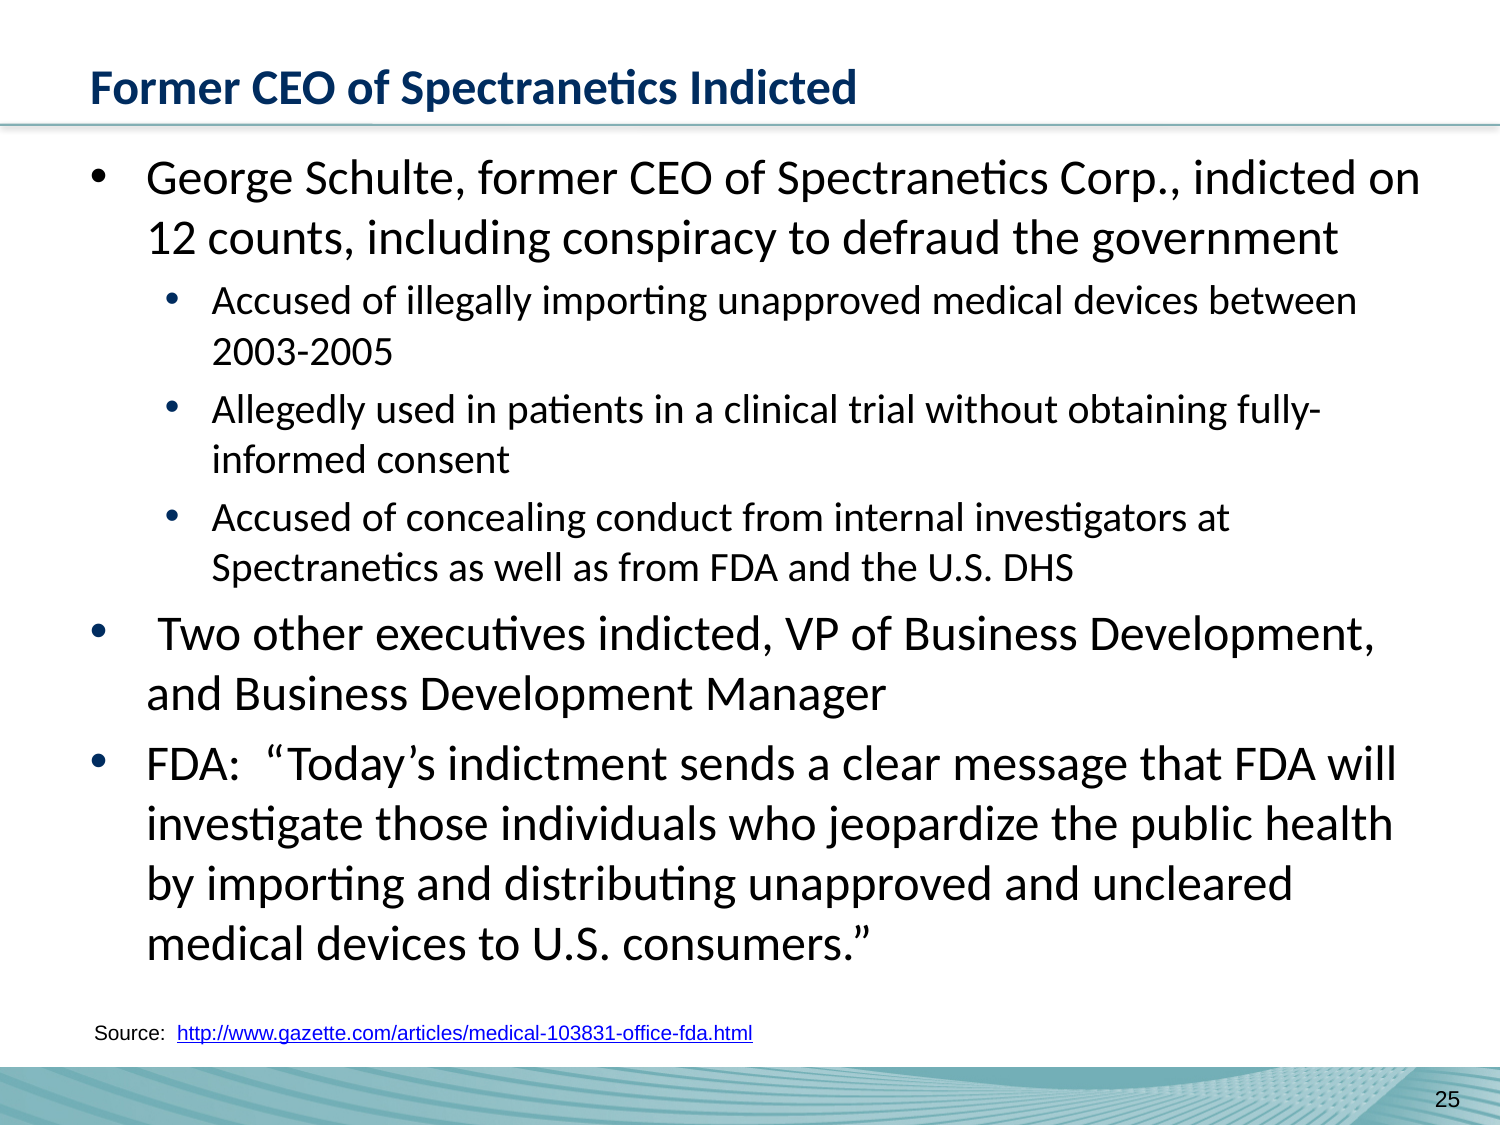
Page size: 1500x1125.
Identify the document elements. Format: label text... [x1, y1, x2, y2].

list George Schulte, former CEO of Spectranetics Corp., indicted on 12 counts, including conspiracy to defraud the government Accused of illegally importing unapproved medical devices between 2003-2005 Allegedly used in patients in a clinical trial without obtaining fully-informed consent Accused of concealing conduct from internal investigators at Spectranetics as well as from FDA and the U.S. DHS Two other executives indicted, VP of Business Development, and Business Development Manager FDA: “Today’s indictment sends a clear message that FDA will investigate those individuals who jeopardize the public health by importing and distributing unapproved and uncleared medical devices to U.S. consumers.” [75, 137, 1438, 988]
text_box Source: http://www.gazette.com/articles/medical-103831-office-fda.html [79, 1012, 774, 1053]
title Former CEO of Spectranetics Indicted [74, 44, 1426, 126]
picture [0, 1067, 1500, 1125]
